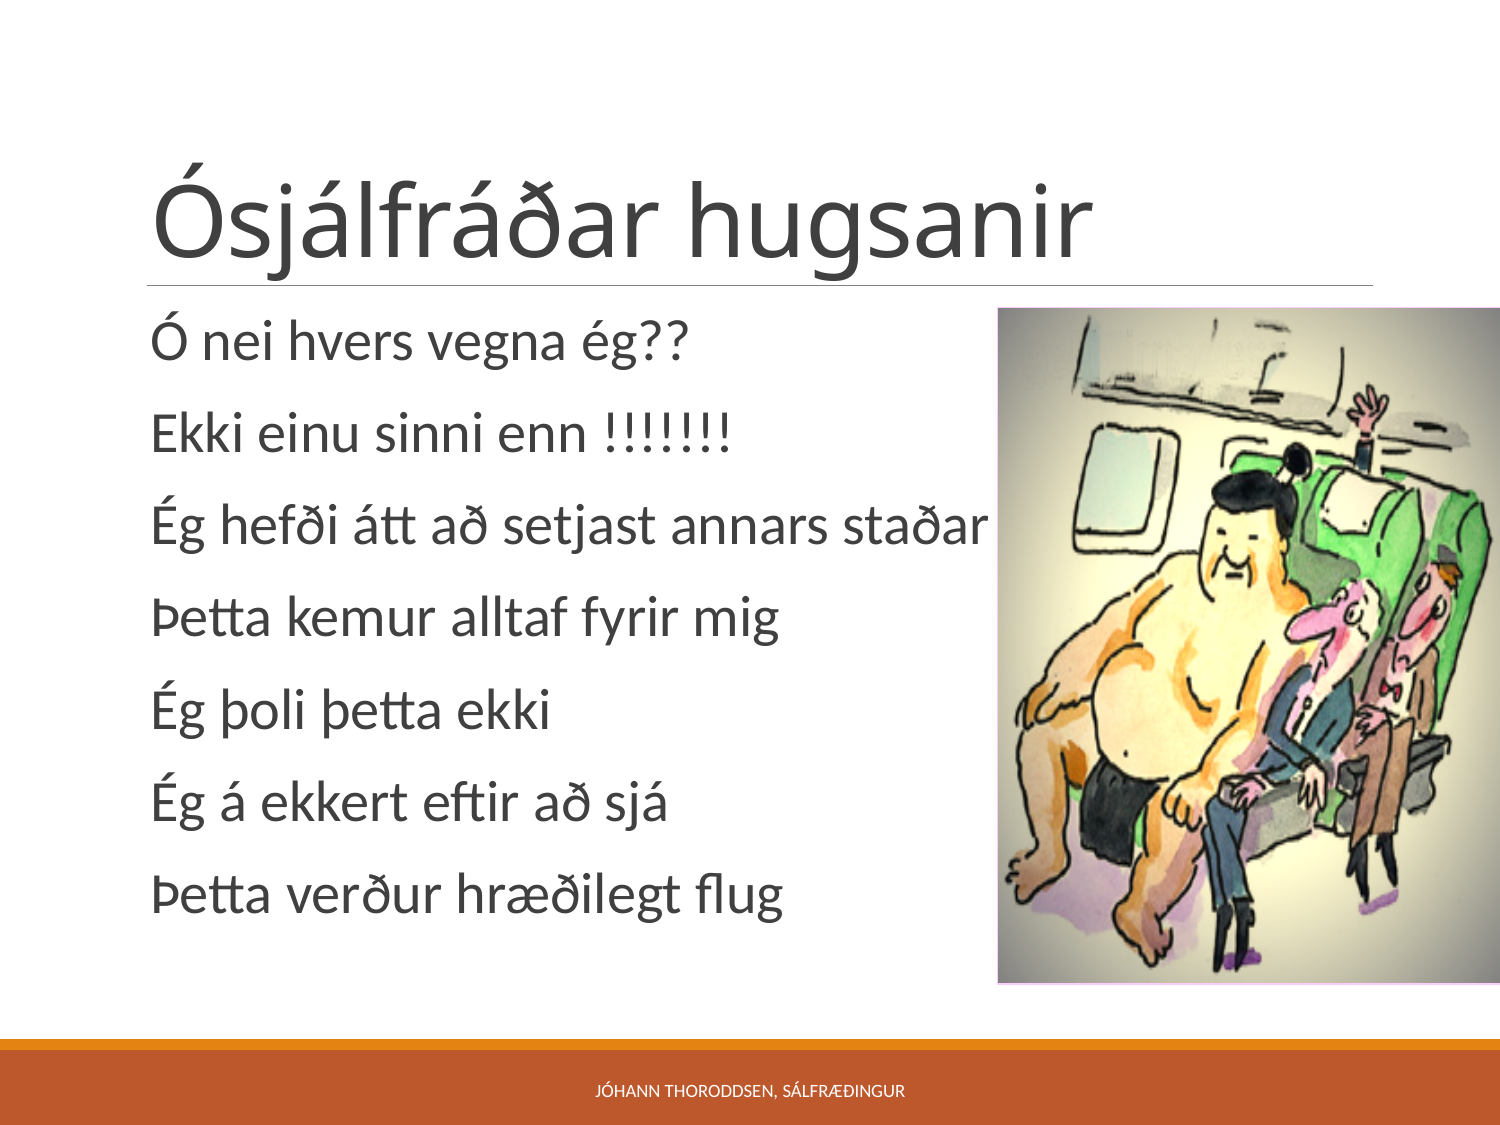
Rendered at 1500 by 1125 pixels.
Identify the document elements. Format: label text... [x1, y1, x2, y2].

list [998, 307, 1500, 984]
list Ó nei hvers vegna ég?? Ekki einu sinni enn !!!!!!! Ég hefði átt að setjast annars staðar Þetta kemur alltaf fyrir mig Ég þoli þetta ekki Ég á ekkert eftir að sjá Þetta verður hræðilegt flug [135, 302, 1373, 963]
title Ósjálfráðar hugsanir [135, 47, 1373, 285]
footer Jóhann Thoroddsen, sálfræðingur [453, 1059, 1047, 1120]
